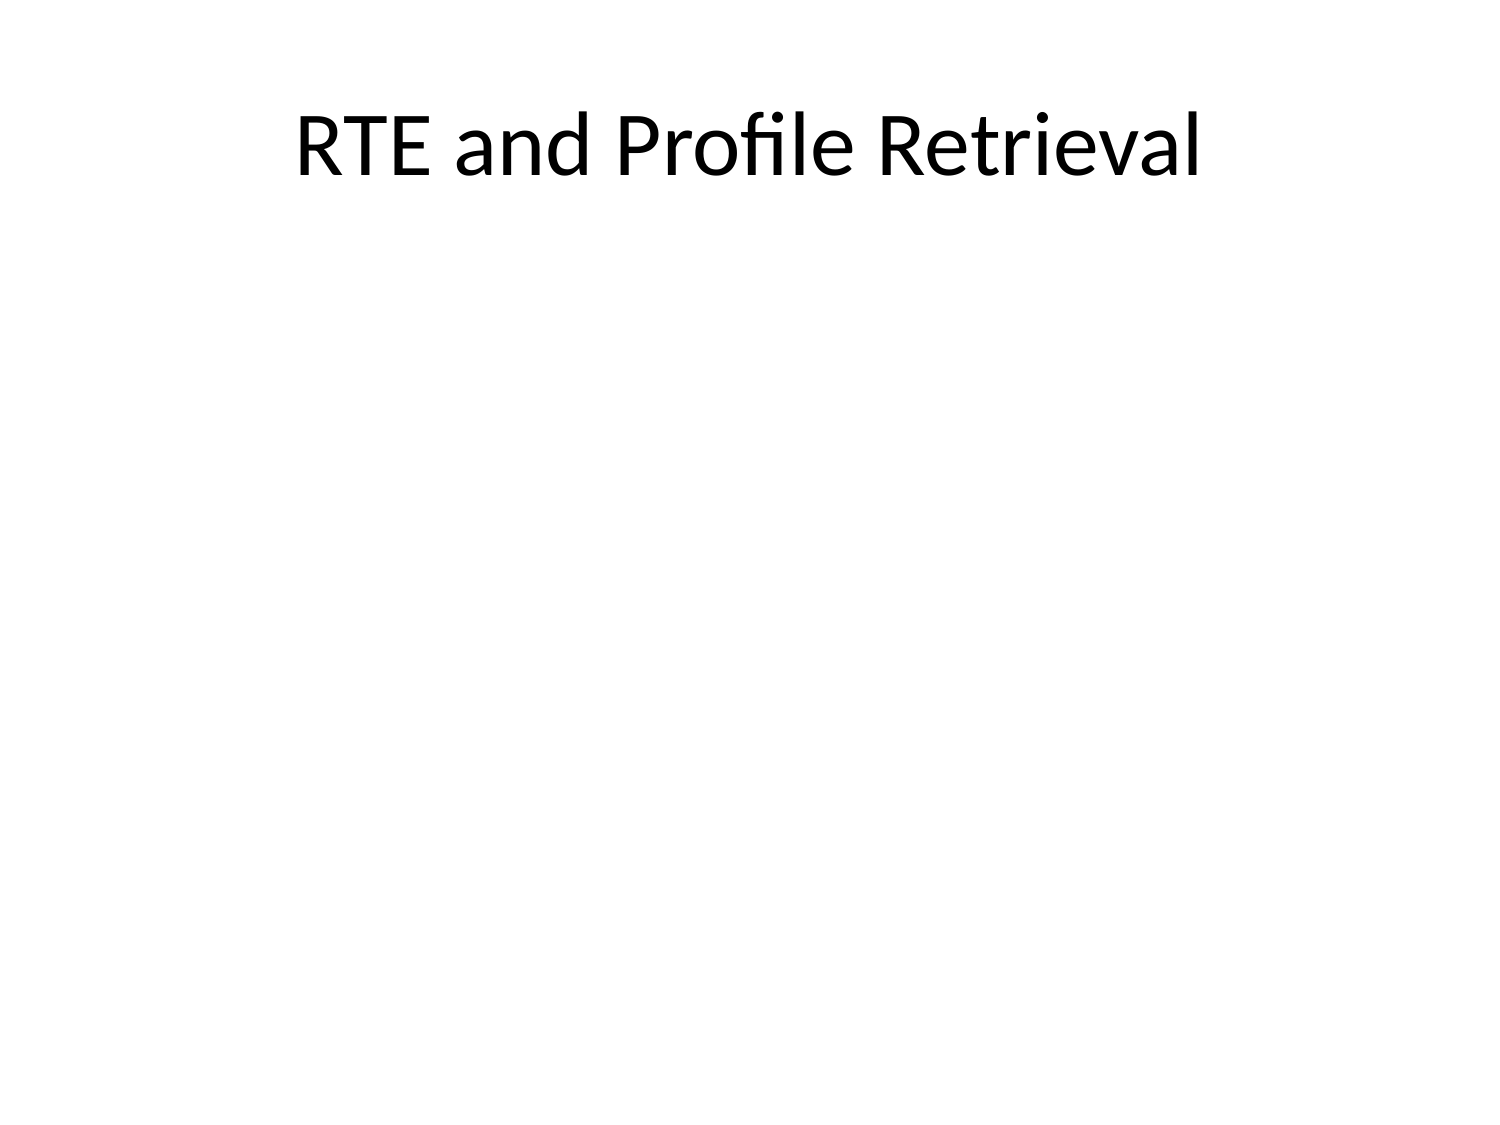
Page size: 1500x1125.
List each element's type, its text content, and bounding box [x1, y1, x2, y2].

title RTE and Profile Retrieval [75, 45, 1425, 233]
